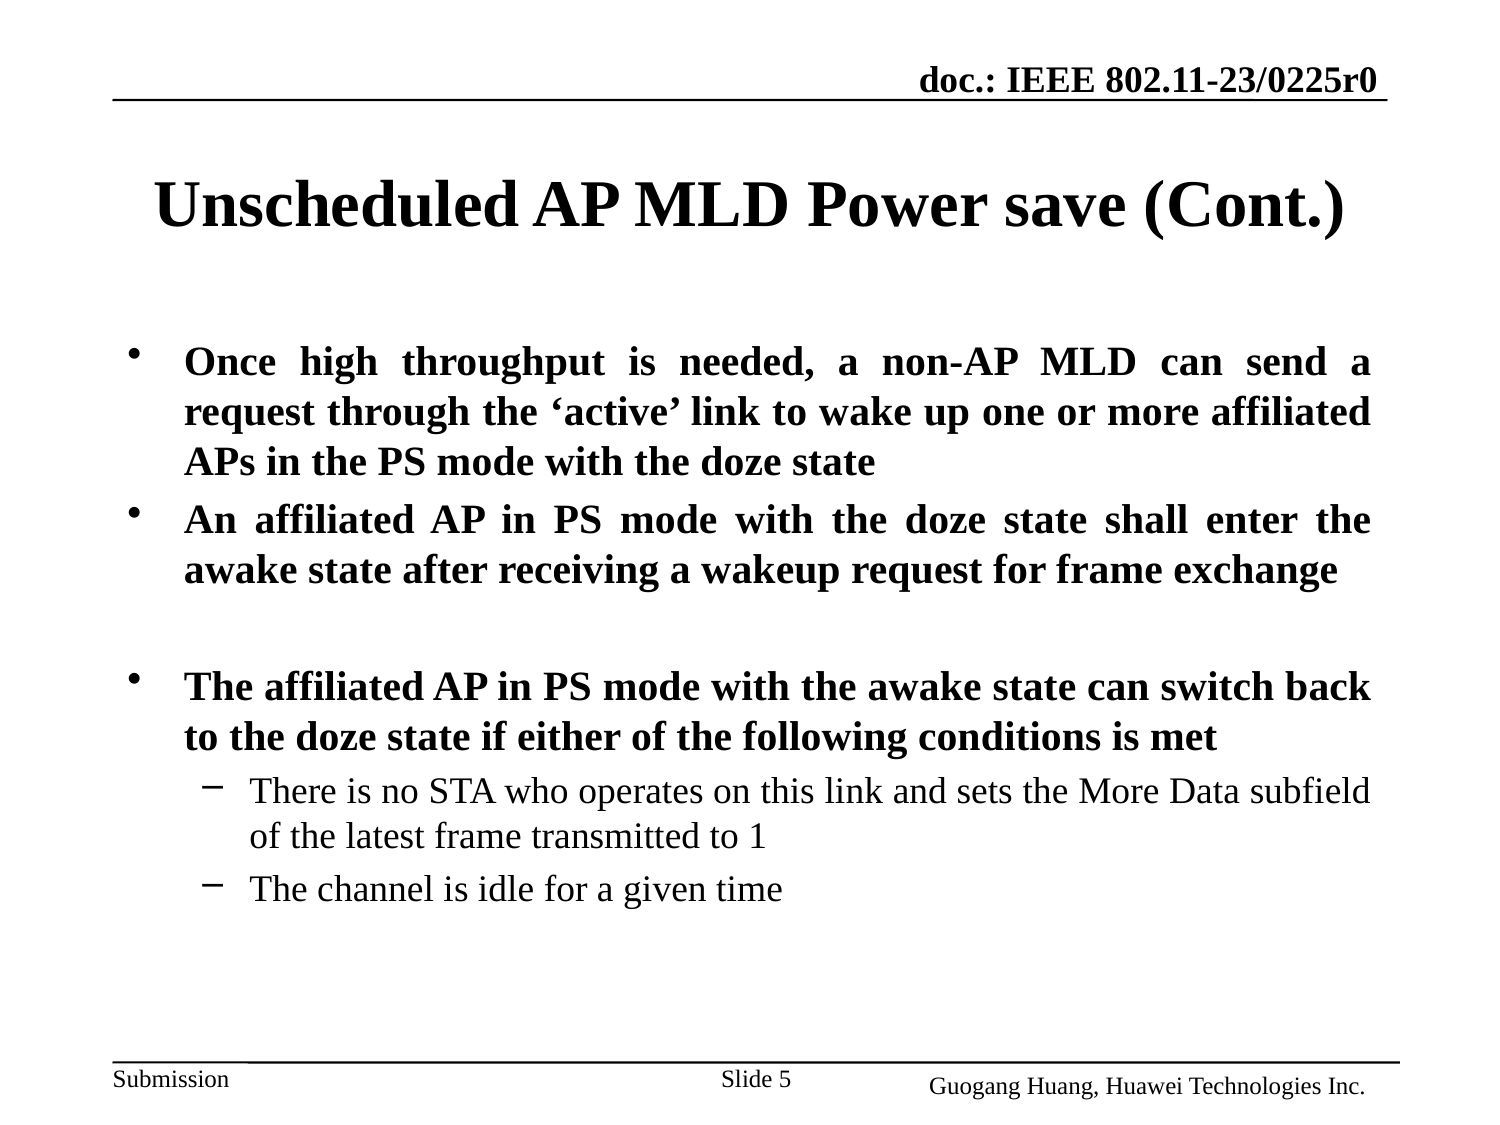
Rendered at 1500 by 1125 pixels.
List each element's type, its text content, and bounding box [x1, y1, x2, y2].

title Unscheduled AP MLD Power save (Cont.) [112, 112, 1388, 288]
slide_number Slide 5 [712, 1061, 800, 1093]
list Once high throughput is needed, a non-AP MLD can send a request through the ‘active’ link to wake up one or more affiliated APs in the PS mode with the doze state An affiliated AP in PS mode with the doze state shall enter the awake state after receiving a wakeup request for frame exchange The affiliated AP in PS mode with the awake state can switch back to the doze state if either of the following conditions is met There is no STA who operates on this link and sets the More Data subfield of the latest frame transmitted to 1 The channel is idle for a given time [112, 326, 1388, 1002]
footer Guogang Huang, Huawei Technologies Inc. [914, 1062, 1436, 1093]
